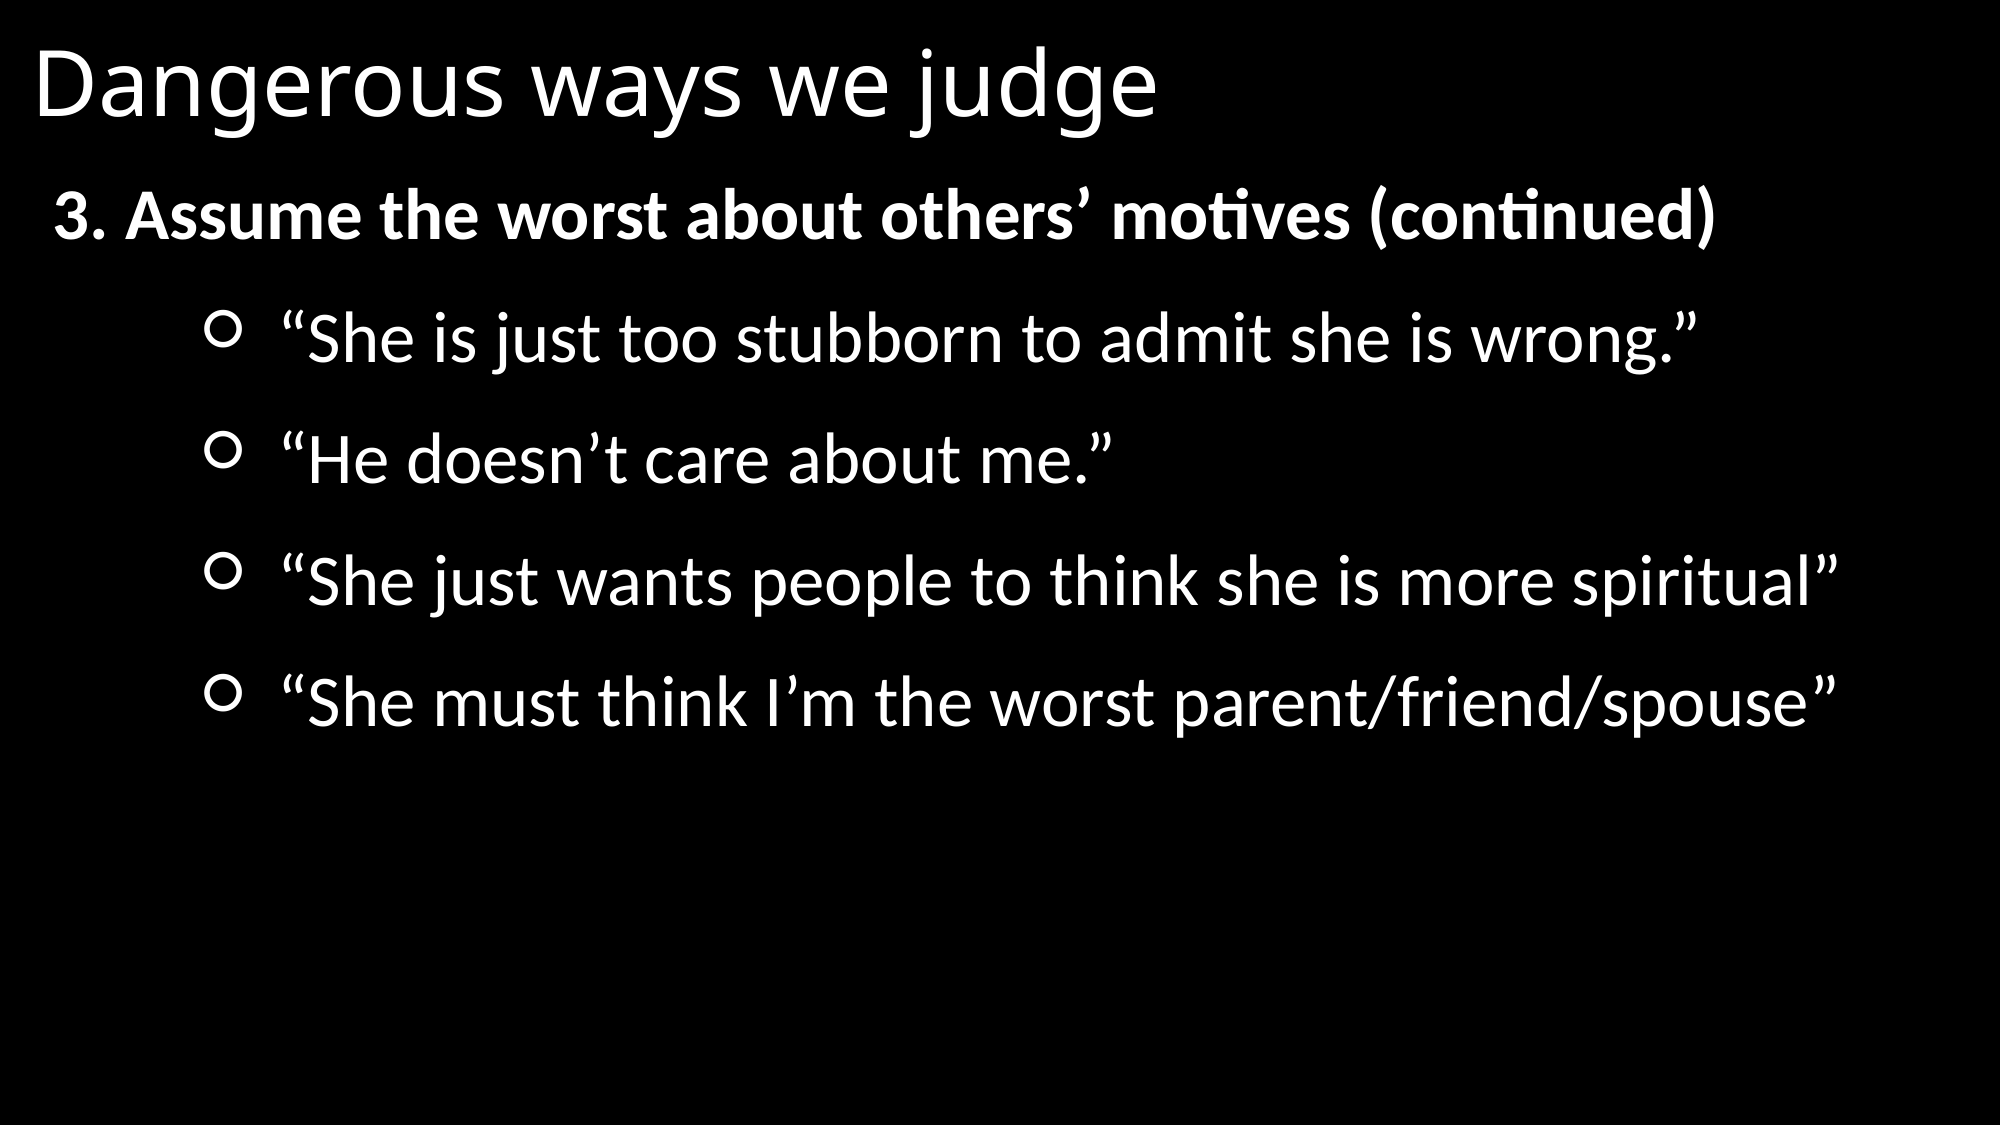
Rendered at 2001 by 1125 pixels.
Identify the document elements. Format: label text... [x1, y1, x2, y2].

title Dangerous ways we judge [16, 25, 1863, 148]
list 3. Assume the worst about others’ motives (continued) “She is just too stubborn to admit she is wrong.” “He doesn’t care about me.” “She just wants people to think she is more spiritual” “She must think I’m the worst parent/friend/spouse” [37, 168, 1976, 1100]
